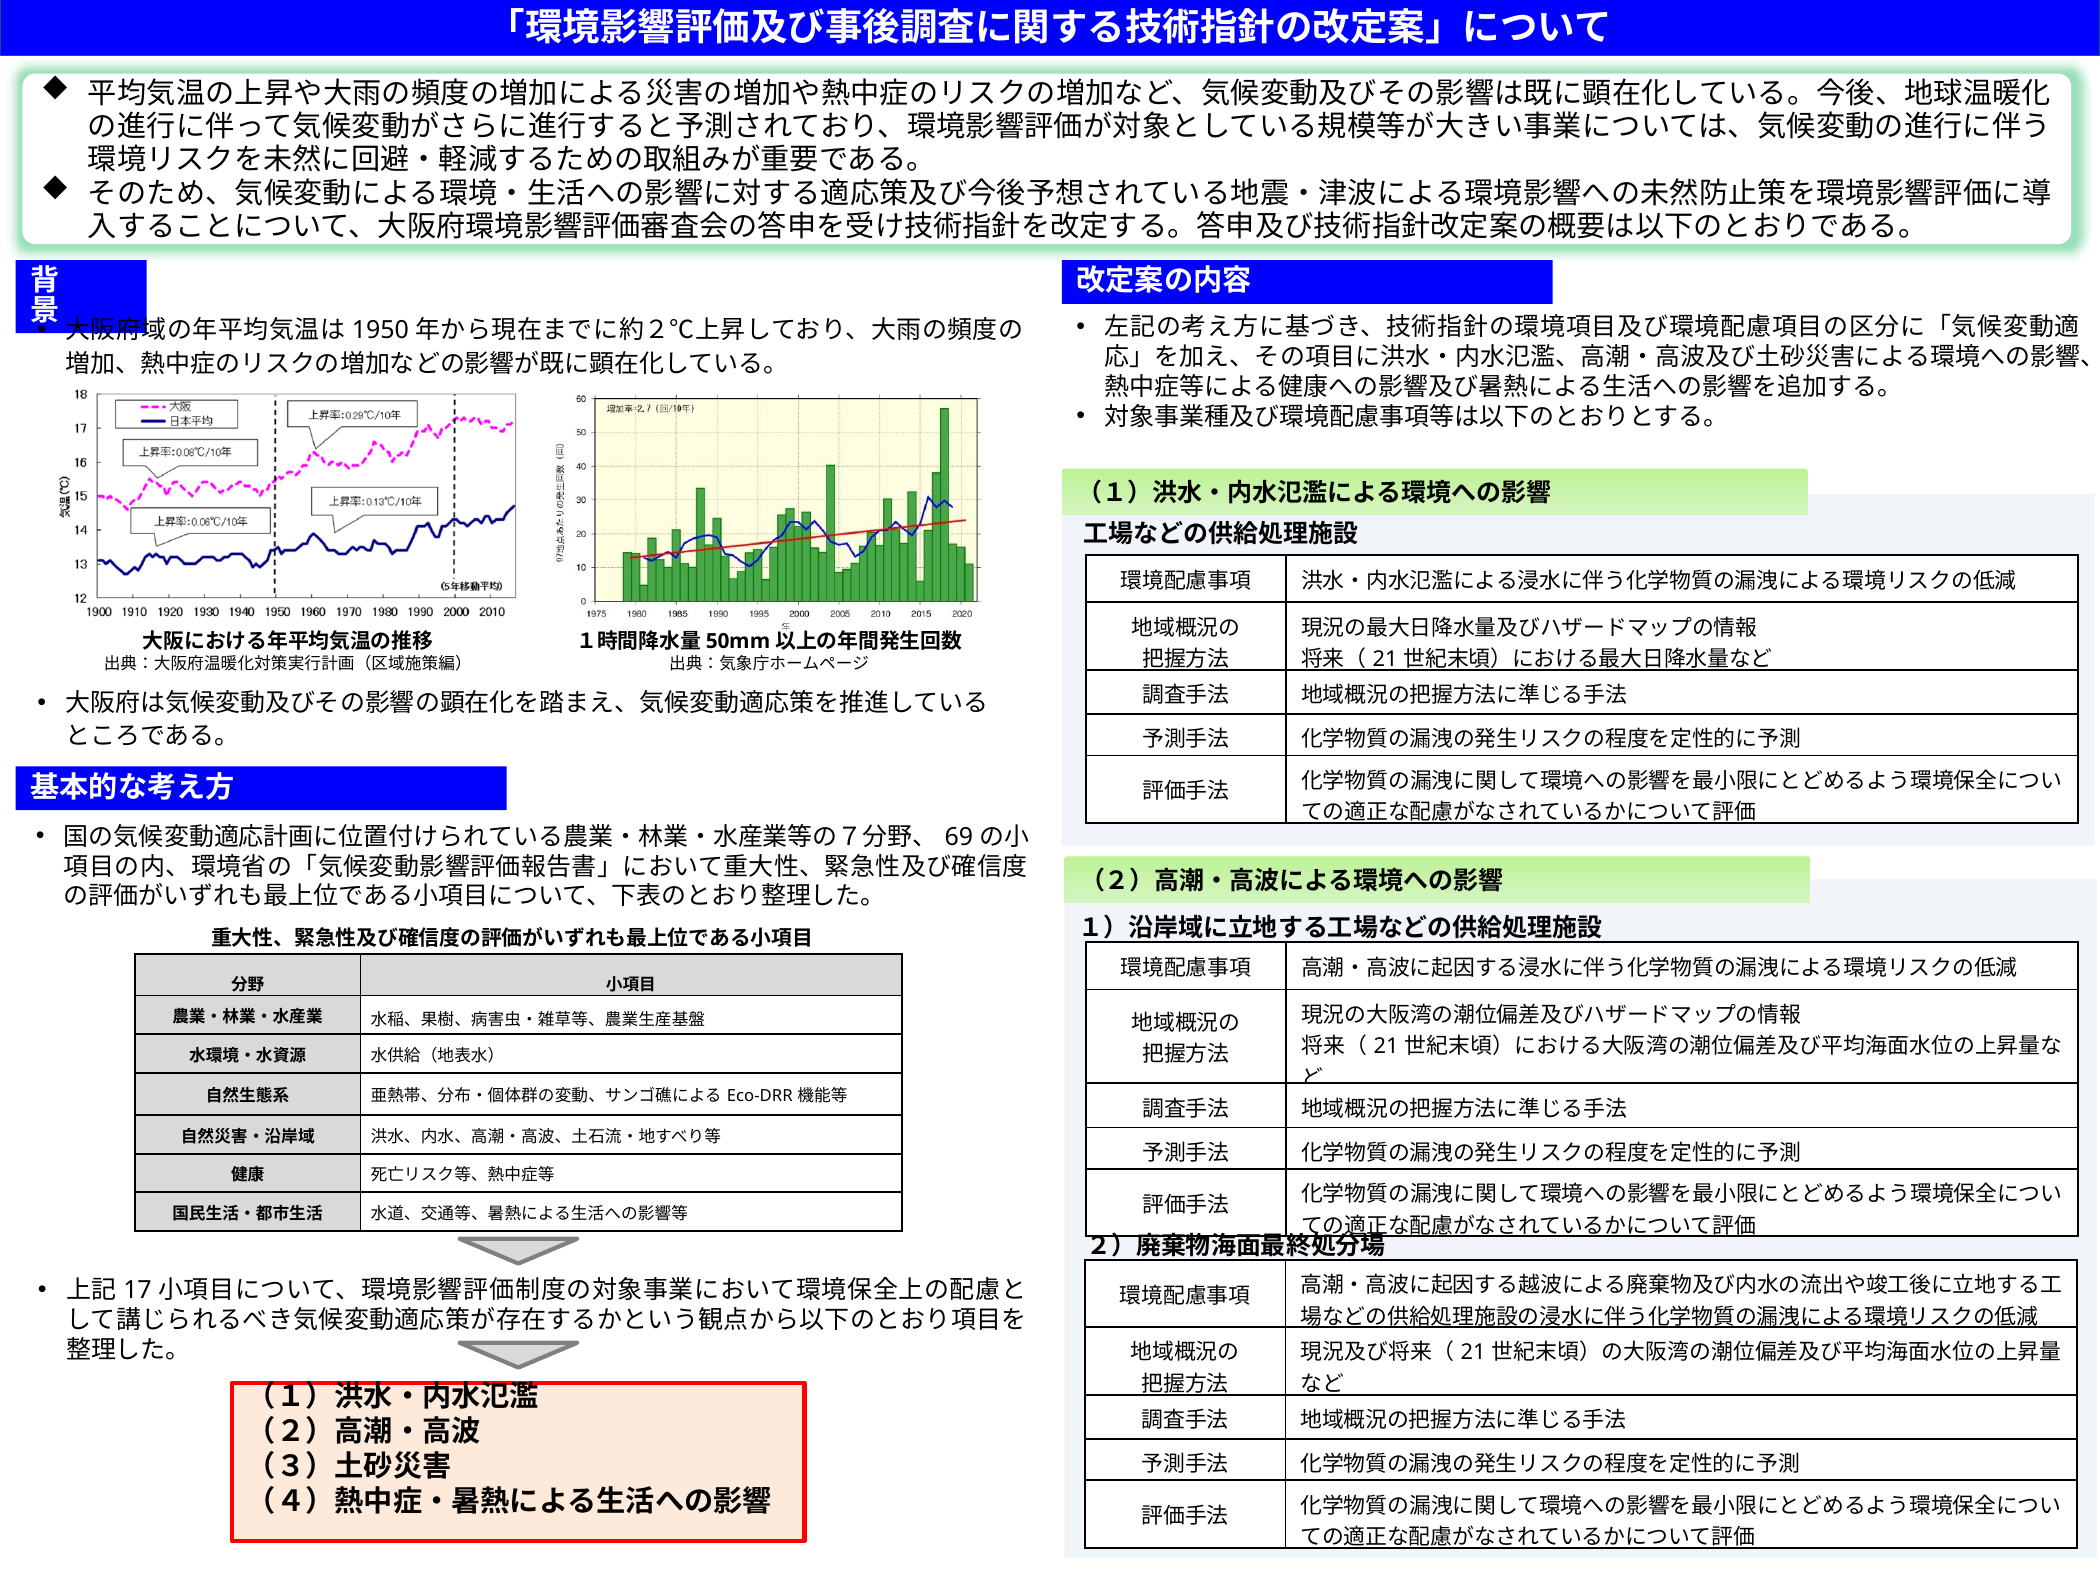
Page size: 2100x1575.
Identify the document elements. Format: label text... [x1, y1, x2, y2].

table_cell 地域概況の 把握方法 [1086, 1328, 1285, 1394]
table_header 小項目 [361, 955, 901, 995]
table_cell 現況の大阪湾の潮位偏差及びハザードマップの情報 将来（21世紀末頃）における大阪湾の潮位偏差及び平均海面水位の上昇量など [1287, 990, 2077, 1082]
text_box [1060, 492, 2097, 848]
text_box 改定案の内容 [1061, 260, 1553, 303]
table_cell 健康 [136, 1155, 360, 1191]
table_cell 地域概況の把握方法に準じる手法 [1286, 1396, 2076, 1438]
text_box 背 景 [15, 260, 147, 334]
table_cell 地域概況の 把握方法 [1087, 603, 1285, 669]
table_cell 農業・林業・水産業 [136, 996, 360, 1033]
text_box 平均気温の上昇や大雨の頻度の増加による災害の増加や熱中症のリスクの増加など、気候変動及びその影響は既に顕在化している。今後、地球温暖化の進行に伴って気候変動がさらに進行すると予測されており、環境影響評価が対象としている規模等が大きい事業については、気候変動の進行に伴う環境リスクを未然に回避・軽減するための取組みが重要である。 そのため、気候変動による環境・生活への影響に対する適応策及び今後予想されている地震・津波による環境影響への未然防止策を環境影響評価に導入することについて、大阪府環境影響評価審査会の答申を受け技術指針を改定する。答申及び技術指針改定案の概要は以下のとおりである。 [20, 71, 2074, 247]
text_box 大阪における年平均気温の推移 出典：大阪府温暖化対策実行計画（区域施策編） [48, 620, 527, 681]
table_header 高潮・高波に起因する越波による廃棄物及び内水の流出や竣工後に立地する工場などの供給処理施設の浸水に伴う化学物質の漏洩による環境リスクの低減 [1286, 1261, 2076, 1326]
picture [553, 385, 996, 636]
table_cell 水稲、果樹、病害虫・雑草等、農業生産基盤 [361, 996, 901, 1033]
text_box [457, 1340, 580, 1370]
table_header 環境配慮事項 [1086, 1267, 1285, 1326]
table_cell 化学物質の漏洩の発生リスクの程度を定性的に予測 [1287, 1128, 2077, 1168]
text_box （１）洪水・内水氾濫 （２）高潮・高波 （３）土砂災害 （４）熱中症・暑熱による生活への影響 [230, 1381, 807, 1543]
text_box 上記17小項目について、環境影響評価制度の対象事業において環境保全上の配慮として講じられるべき気候変動適応策が存在するかという観点から以下のとおり項目を整理した。 [21, 1264, 1044, 1374]
table_cell 洪水、内水、高潮・高波、土石流・地すべり等 [361, 1116, 901, 1153]
table_cell 化学物質の漏洩に関して環境への影響を最小限にとどめるよう環境保全についての適正な配慮がなされているかについて評価 [1286, 1481, 2076, 1547]
table_cell 調査手法 [1086, 1396, 1285, 1438]
table_header 洪水・内水氾濫による浸水に伴う化学物質の漏洩による環境リスクの低減 [1287, 556, 2077, 601]
table_cell 現況及び将来（21世紀末頃）の大阪湾の潮位偏差及び平均海面水位の上昇量など [1286, 1328, 2076, 1394]
text_box [457, 1236, 580, 1264]
table_header 環境配慮事項 [1087, 950, 1285, 989]
table_header 環境配慮事項 [1087, 556, 1285, 601]
text_box （１）洪水・内水氾濫による環境への影響 [1061, 468, 1808, 515]
table_cell 予測手法 [1086, 1440, 1285, 1479]
table_cell 水供給（地表水） [361, 1035, 901, 1072]
table_cell 地域概況の把握方法に準じる手法 [1287, 671, 2077, 713]
table_cell 地域概況の 把握方法 [1087, 990, 1285, 1082]
table_cell 水環境・水資源 [136, 1035, 360, 1072]
table_cell 予測手法 [1087, 1128, 1285, 1168]
table_cell 予測手法 [1087, 715, 1285, 755]
table_cell 化学物質の漏洩の発生リスクの程度を定性的に予測 [1286, 1440, 2076, 1479]
table_cell 化学物質の漏洩に関して環境への影響を最小限にとどめるよう環境保全についての適正な配慮がなされているかについて評価 [1287, 756, 2077, 822]
table_cell 国民生活・都市生活 [136, 1193, 360, 1230]
text_box １）沿岸域に立地する工場などの供給処理施設 [1063, 904, 1618, 950]
table_header 分野 [136, 955, 360, 995]
table_cell 調査手法 [1087, 671, 1285, 713]
text_box １時間降水量50mm以上の年間発生回数 出典：気象庁ホームページ [530, 620, 1009, 681]
table_cell 現況の最大日降水量及びハザードマップの情報 将来（21世紀末頃）における最大日降水量など [1287, 603, 2077, 669]
text_box 左記の考え方に基づき、技術指針の環境項目及び環境配慮項目の区分に「気候変動適応」を加え、その項目に洪水・内水氾濫、高潮・高波及び土砂災害による環境への影響、熱中症等による健康への影響及び暑熱による生活への影響を追加する。 対象事業種及び環境配慮事項等は以下のとおりとする。 [1061, 303, 2097, 438]
table_cell 自然災害・沿岸域 [136, 1116, 360, 1153]
table_header 高潮・高波に起因する浸水に伴う化学物質の漏洩による環境リスクの低減 [1287, 943, 2077, 989]
table_cell 評価手法 [1087, 756, 1285, 822]
table_cell 評価手法 [1087, 1170, 1285, 1221]
table_cell 自然生態系 [136, 1074, 360, 1114]
table_cell 調査手法 [1087, 1084, 1285, 1127]
picture [57, 386, 519, 619]
text_box 大阪府は気候変動及びその影響の顕在化を踏まえ、気候変動適応策を推進しているところである。 [20, 674, 1016, 766]
text_box （２）高潮・高波による環境への影響 [1064, 856, 1811, 903]
table_cell 地域概況の把握方法に準じる手法 [1287, 1084, 2077, 1127]
table_cell 評価手法 [1086, 1481, 1285, 1547]
text_box [1062, 877, 2099, 1560]
text_box 重大性、緊急性及び確信度の評価がいずれも最上位である小項目 [186, 917, 838, 958]
table_cell 化学物質の漏洩に関して環境への影響を最小限にとどめるよう環境保全についての適正な配慮がなされているかについて評価 [1287, 1170, 2077, 1235]
text_box 基本的な考え方 [15, 766, 507, 811]
table_cell 亜熱帯、分布・個体群の変動、サンゴ礁によるEco-DRR機能等 [361, 1074, 901, 1114]
table_cell 化学物質の漏洩の発生リスクの程度を定性的に予測 [1287, 715, 2077, 755]
table_cell 死亡リスク等、熱中症等 [361, 1155, 901, 1191]
text_box ２）廃棄物海面最終処分場 [1071, 1221, 1426, 1267]
text_box 「環境影響評価及び事後調査に関する技術指針の改定案」について [0, 0, 2100, 56]
text_box 工場などの供給処理施設 [1069, 510, 1374, 556]
table_cell 水道、交通等、暑熱による生活への影響等 [361, 1193, 901, 1230]
text_box 国の気候変動適応計画に位置付けられている農業・林業・水産業等の７分野、69の小項目の内、環境省の「気候変動影響評価報告書」において重大性、緊急性及び確信度の評価がいずれも最上位である小項目について、下表のとおり整理した。 [21, 812, 1044, 918]
text_box 大阪府域の年平均気温は1950年から現在までに約２℃上昇しており、大雨の頻度の増加、熱中症のリスクの増加などの影響が既に顕在化している。 [20, 301, 1040, 389]
